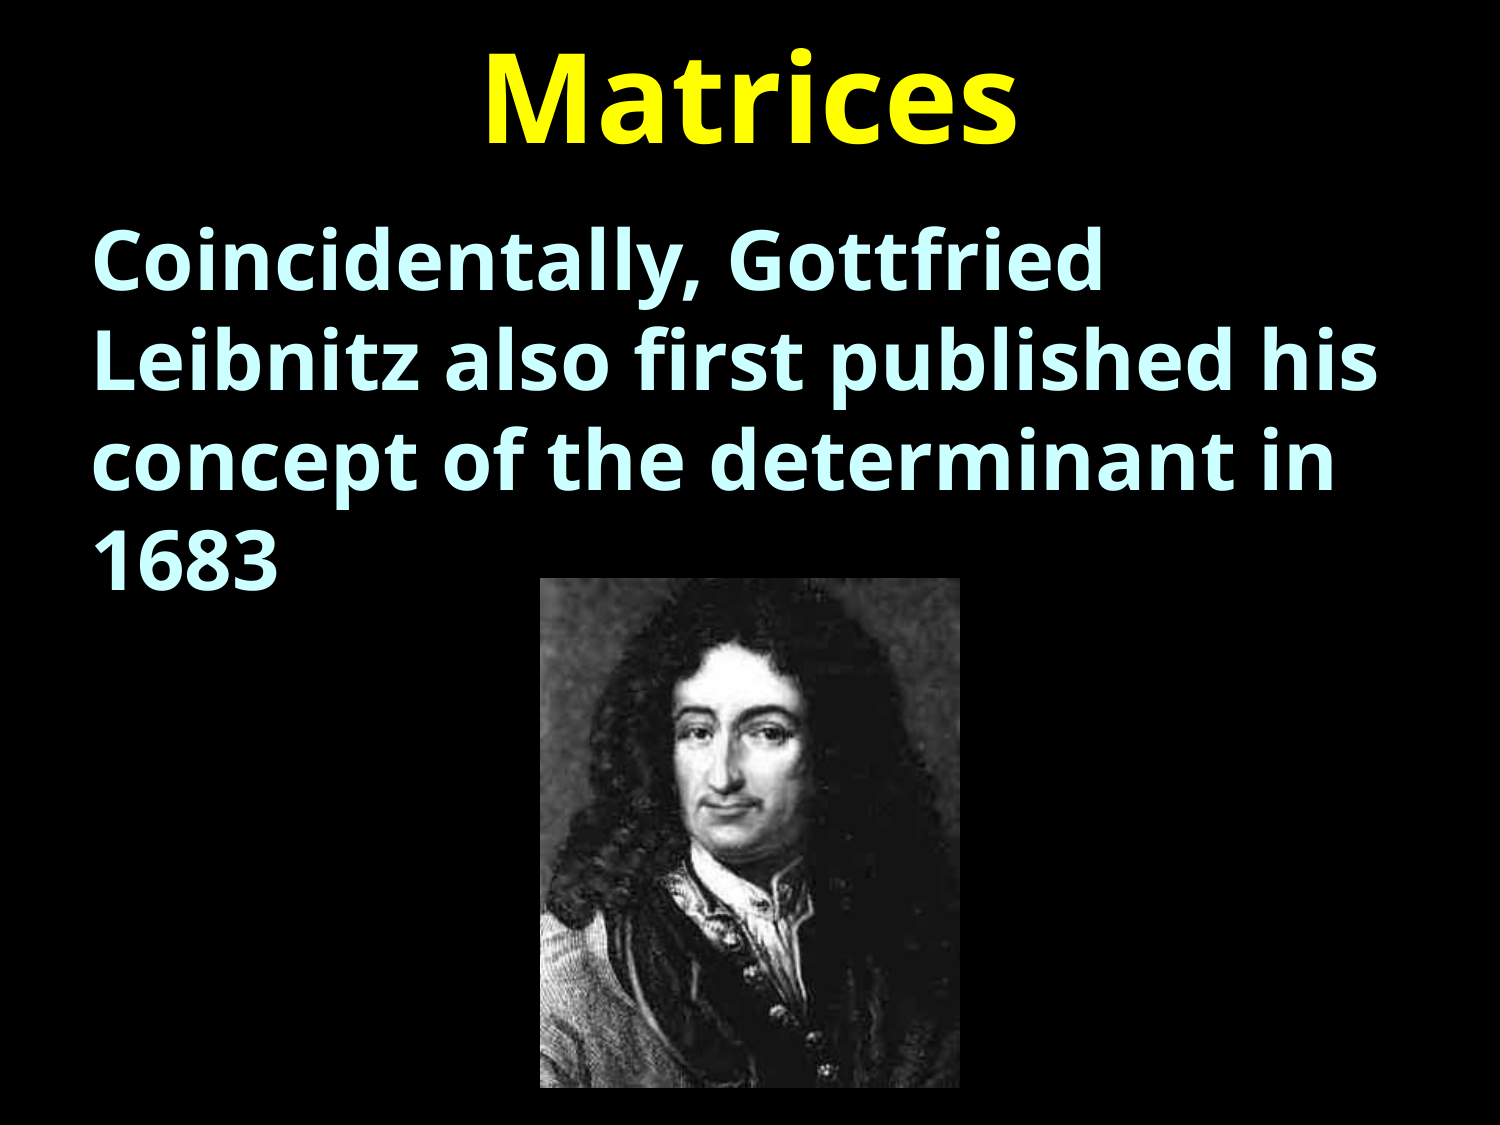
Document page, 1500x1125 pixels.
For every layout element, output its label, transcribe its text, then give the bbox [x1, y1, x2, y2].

list Coincidentally, Gottfried Leibnitz also first published his concept of the determinant in 1683 [75, 200, 1425, 1125]
picture [540, 577, 960, 1088]
title Matrices [0, 0, 1500, 188]
